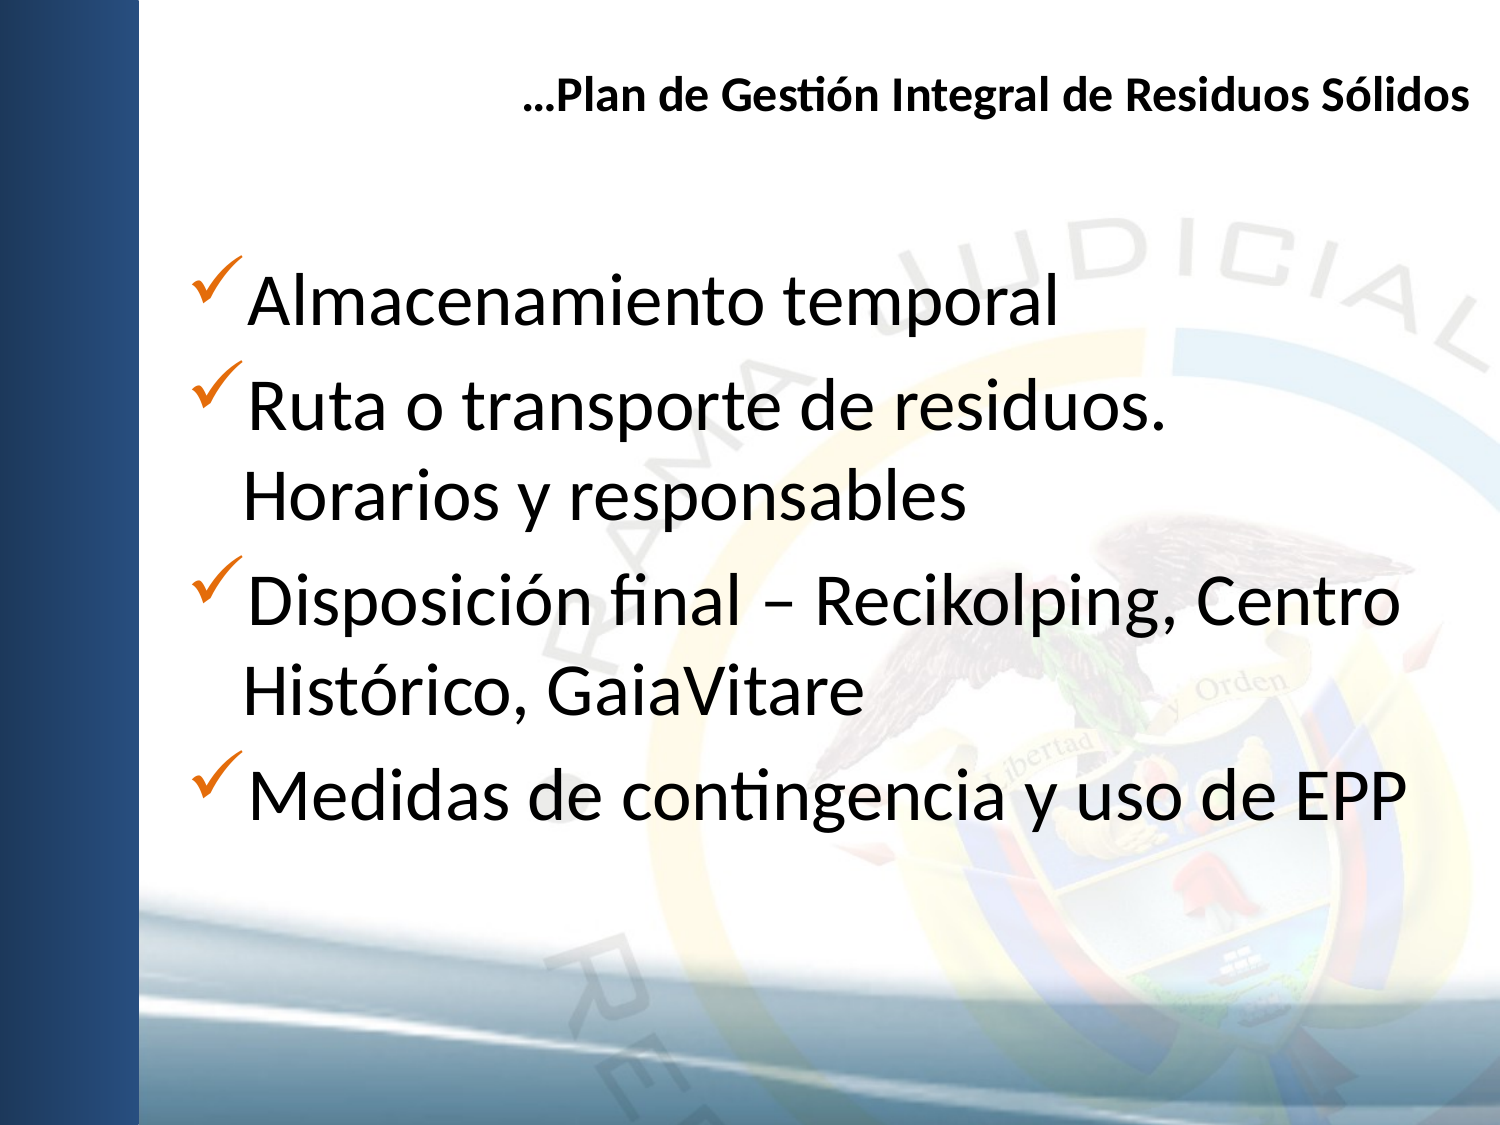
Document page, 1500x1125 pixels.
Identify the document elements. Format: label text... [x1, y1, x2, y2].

picture [139, 0, 1500, 1125]
title …Plan de Gestión Integral de Residuos Sólidos [203, 54, 1498, 148]
list Almacenamiento temporal Ruta o transporte de residuos. Horarios y responsables Disposición final – Recikolping, Centro Histórico, GaiaVitare Medidas de contingencia y uso de EPP [171, 243, 1454, 870]
